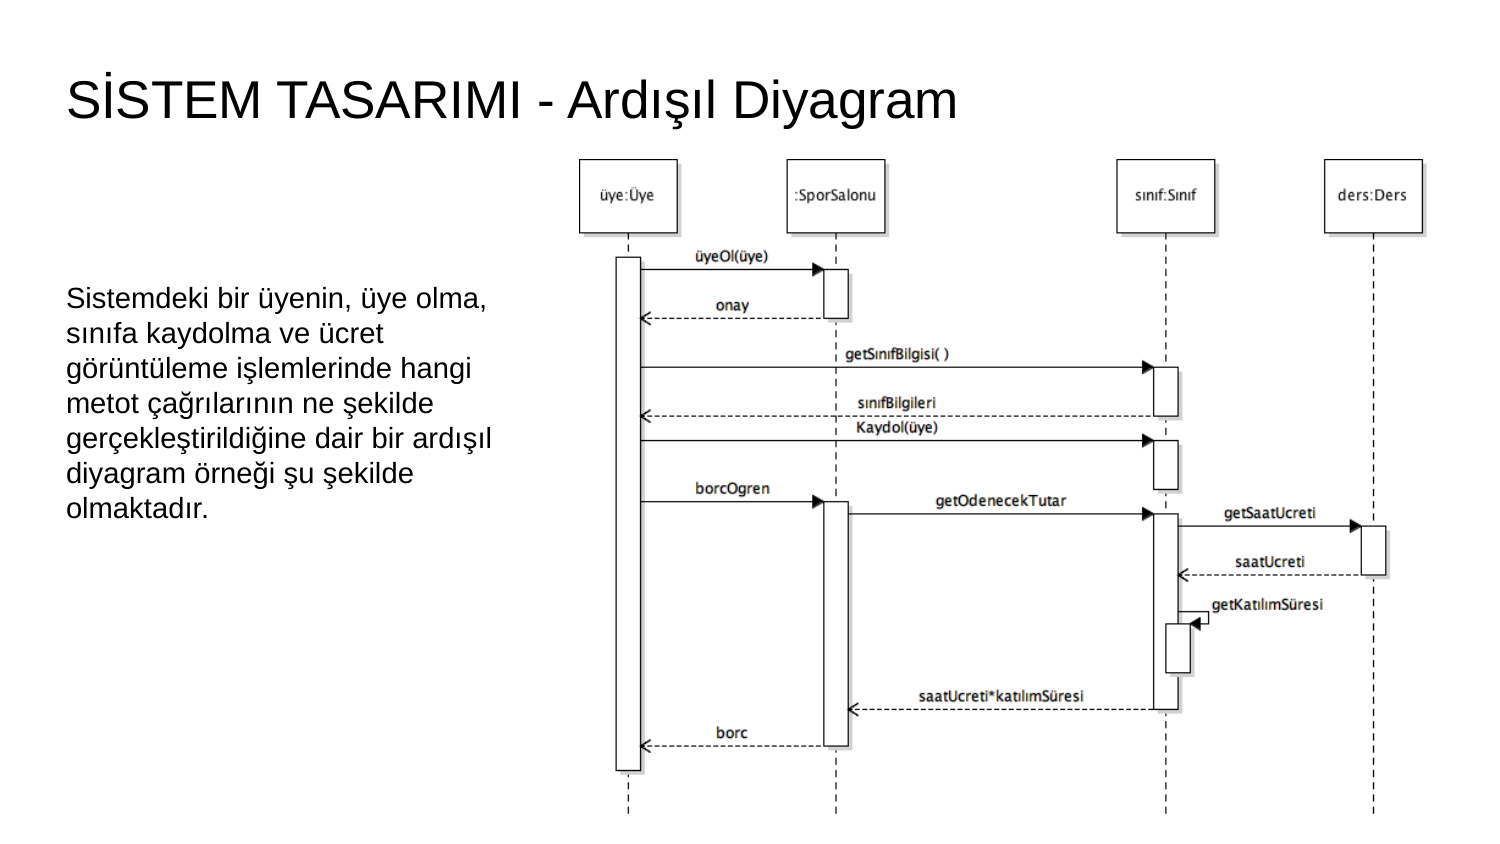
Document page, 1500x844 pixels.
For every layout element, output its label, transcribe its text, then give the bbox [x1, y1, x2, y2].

title SİSTEM TASARIMI - Ardışıl Diyagram [51, 50, 1449, 145]
list Sistemdeki bir üyenin, üye olma, sınıfa kaydolma ve ücret görüntüleme işlemlerinde hangi metot çağrılarının ne şekilde gerçekleştirildiğine dair bir ardışıl diyagram örneği şu şekilde olmaktadır. [51, 263, 565, 825]
picture [579, 159, 1428, 825]
